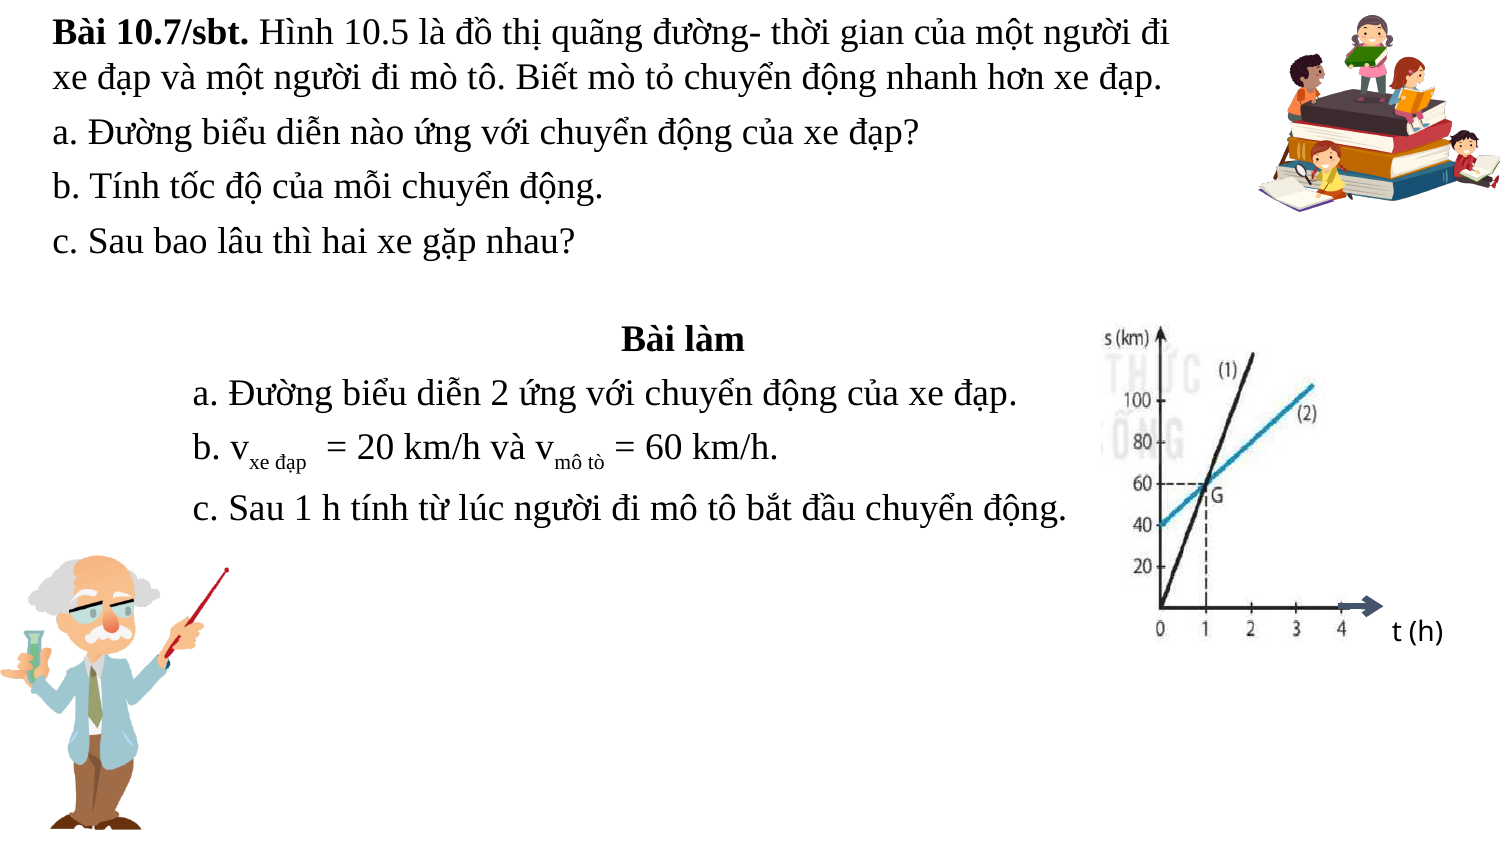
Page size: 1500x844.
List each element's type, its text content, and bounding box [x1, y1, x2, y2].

picture [0, 555, 229, 830]
picture [1258, 15, 1500, 212]
text_box Bài làm a. Đường biểu diễn 2 ứng với chuyển động của xe đạp. b. vxe đạp = 20 km/h và vmô tò = 60 km/h. c. Sau 1 h tính từ lúc người đi mô tô bắt đầu chuyển động. [177, 297, 1189, 536]
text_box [1101, 322, 1480, 659]
text_box Bài 10.7/sbt. Hình 10.5 là đồ thị quãng đường- thời gian của một người đi xe đạp và một người đi mò tô. Biết mò tỏ chuyển động nhanh hơn xe đạp. a. Đường biểu diễn nào ứng với chuyển động của xe đạp? b. Tính tốc độ của mỗi chuyển động. c. Sau bao lâu thì hai xe gặp nhau? [37, 0, 1220, 268]
